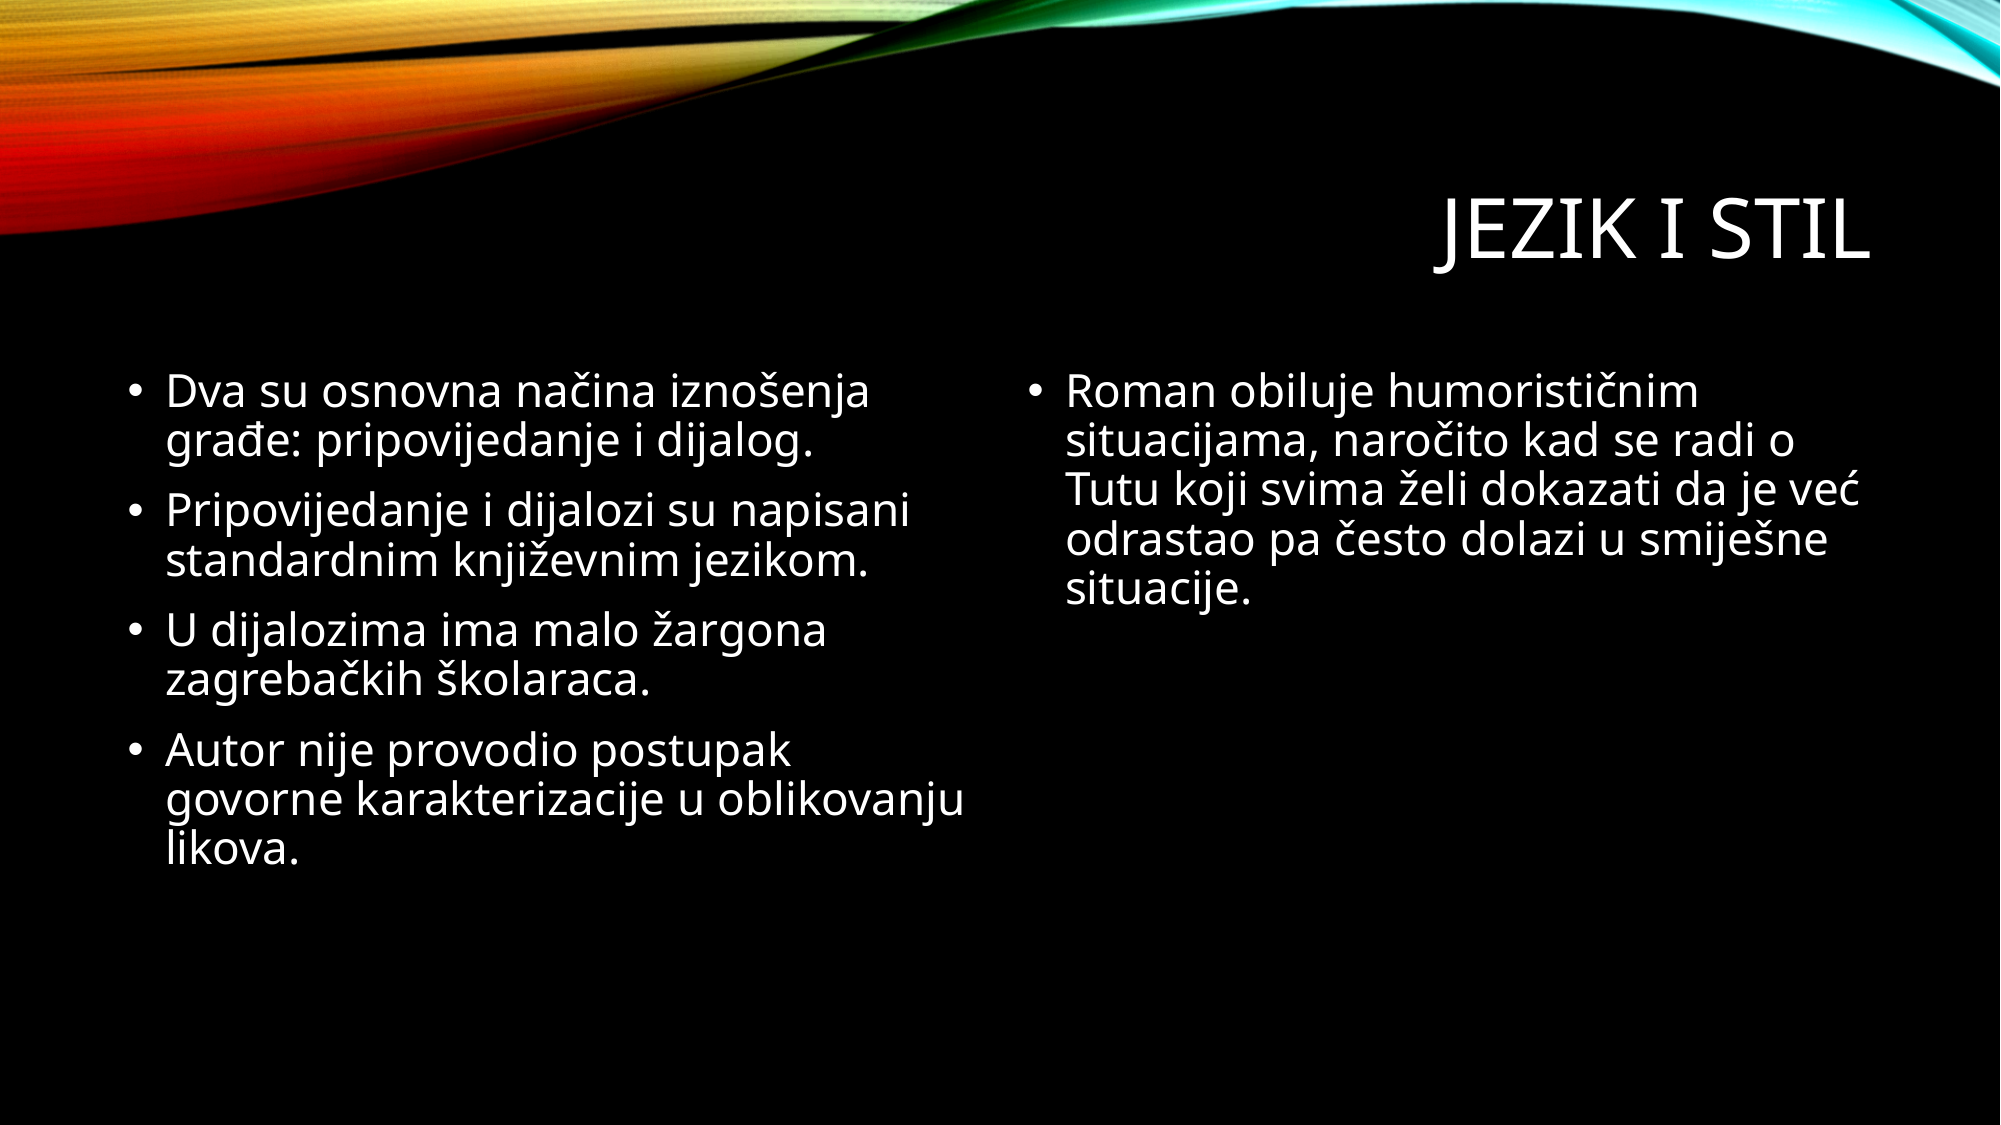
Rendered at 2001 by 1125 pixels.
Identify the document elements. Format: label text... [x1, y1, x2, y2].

title JEZIK I STIL [474, 125, 1888, 338]
list Roman obiluje humorističnim situacijama, naročito kad se radi o Tutu koji svima želi dokazati da je već odrastao pa često dolazi u smiješne situacije. [1012, 360, 1888, 1021]
picture [0, 0, 2000, 237]
list Dva su osnovna načina iznošenja građe: pripovijedanje i dijalog. Pripovijedanje i dijalozi su napisani standardnim književnim jezikom. U dijalozima ima malo žargona zagrebačkih školaraca. Autor nije provodio postupak govorne karakterizacije u oblikovanju likova. [112, 360, 988, 1021]
